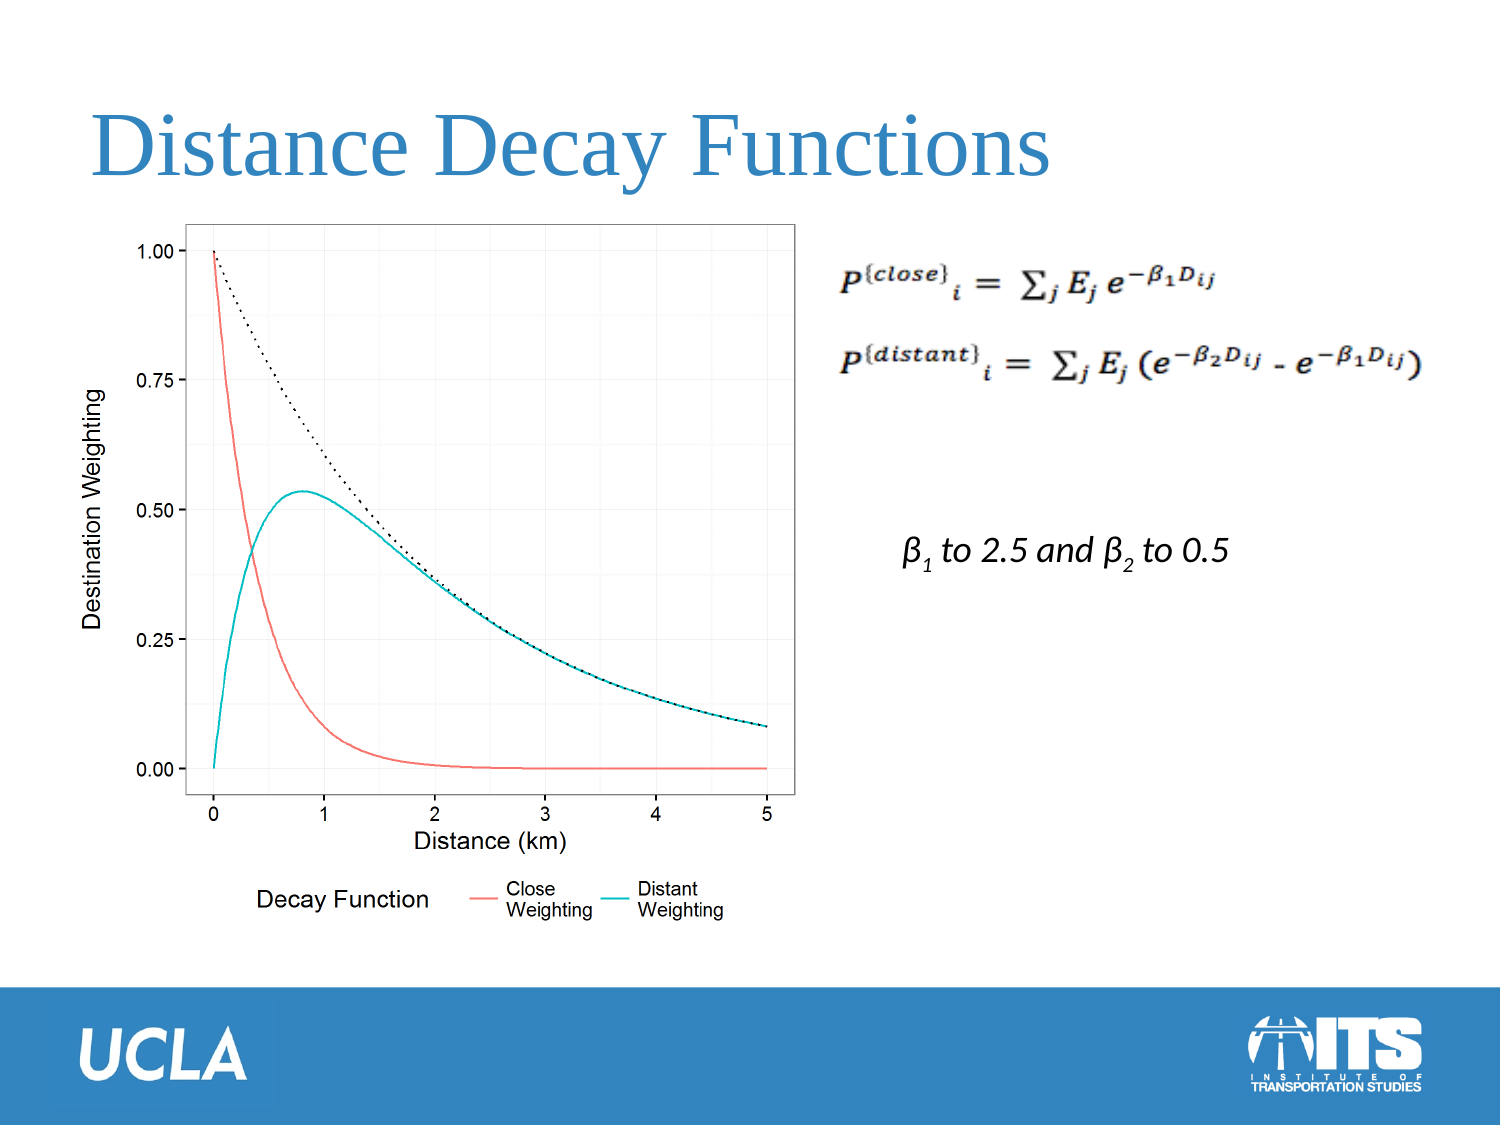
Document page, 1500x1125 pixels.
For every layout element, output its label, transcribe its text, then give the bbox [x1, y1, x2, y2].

picture [820, 248, 1449, 401]
text_box β1 to 2.5 and β2 to 0.5 [886, 517, 1253, 584]
picture [1237, 1012, 1434, 1098]
picture [50, 999, 275, 1108]
title Distance Decay Functions [75, 45, 1425, 233]
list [44, 212, 845, 956]
